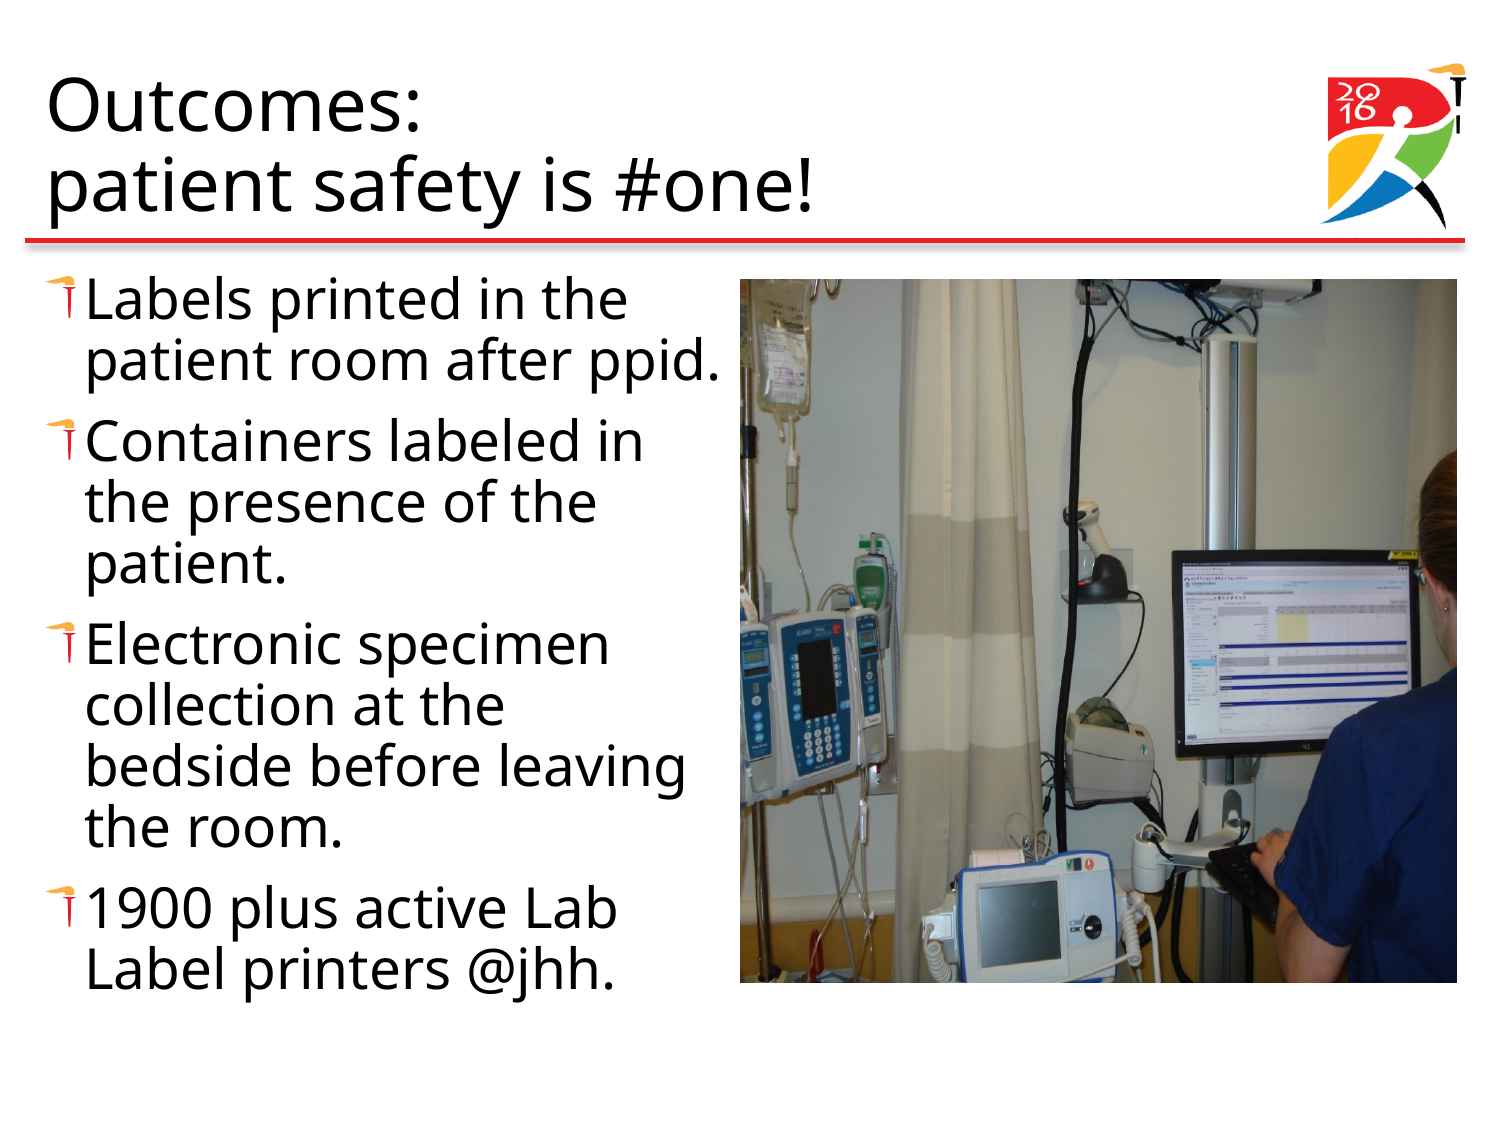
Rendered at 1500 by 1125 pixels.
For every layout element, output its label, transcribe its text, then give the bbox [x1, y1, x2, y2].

title Outcomes: patient safety is #one! [30, 59, 1315, 236]
picture [45, 886, 78, 927]
picture [1315, 59, 1470, 236]
picture [45, 419, 78, 460]
picture [45, 622, 78, 663]
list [740, 279, 1457, 983]
picture [45, 276, 78, 318]
list Labels printed in the patient room after ppid. Containers labeled in the presence of the patient. Electronic specimen collection at the bedside before leaving the room. 1900 plus active Lab Label printers @jhh. [30, 262, 741, 1048]
